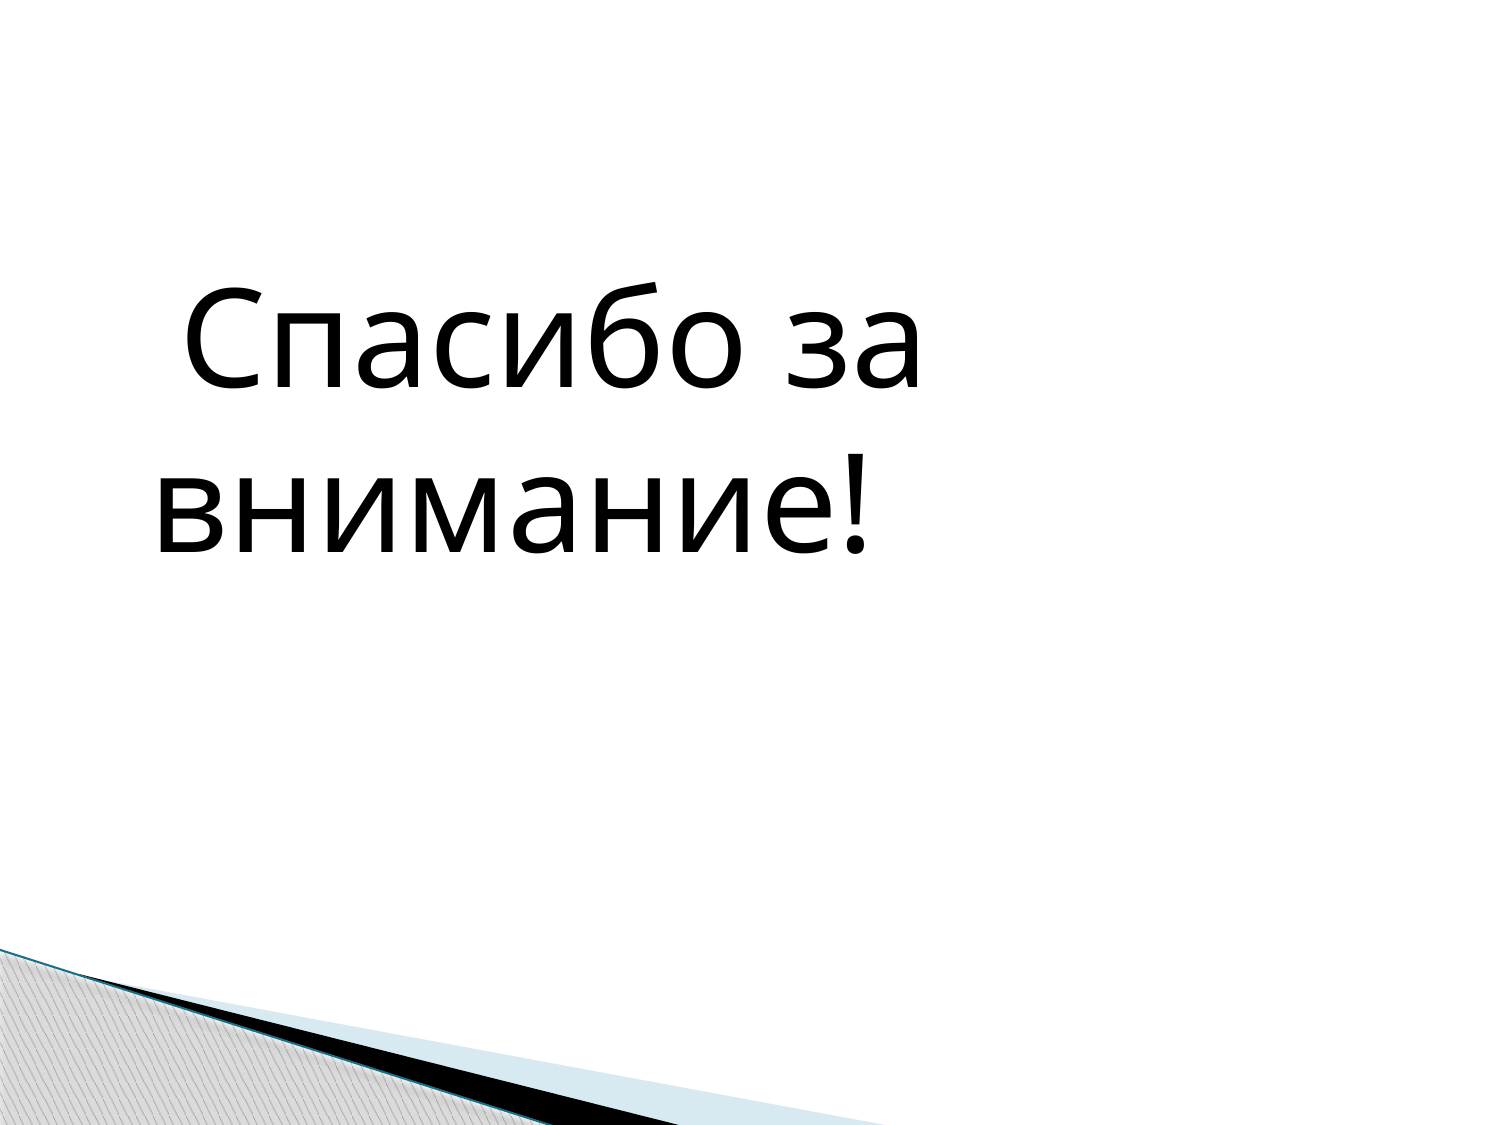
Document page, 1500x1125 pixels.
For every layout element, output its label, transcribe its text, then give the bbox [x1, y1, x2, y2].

list Спасибо за внимание! [75, 243, 1425, 986]
